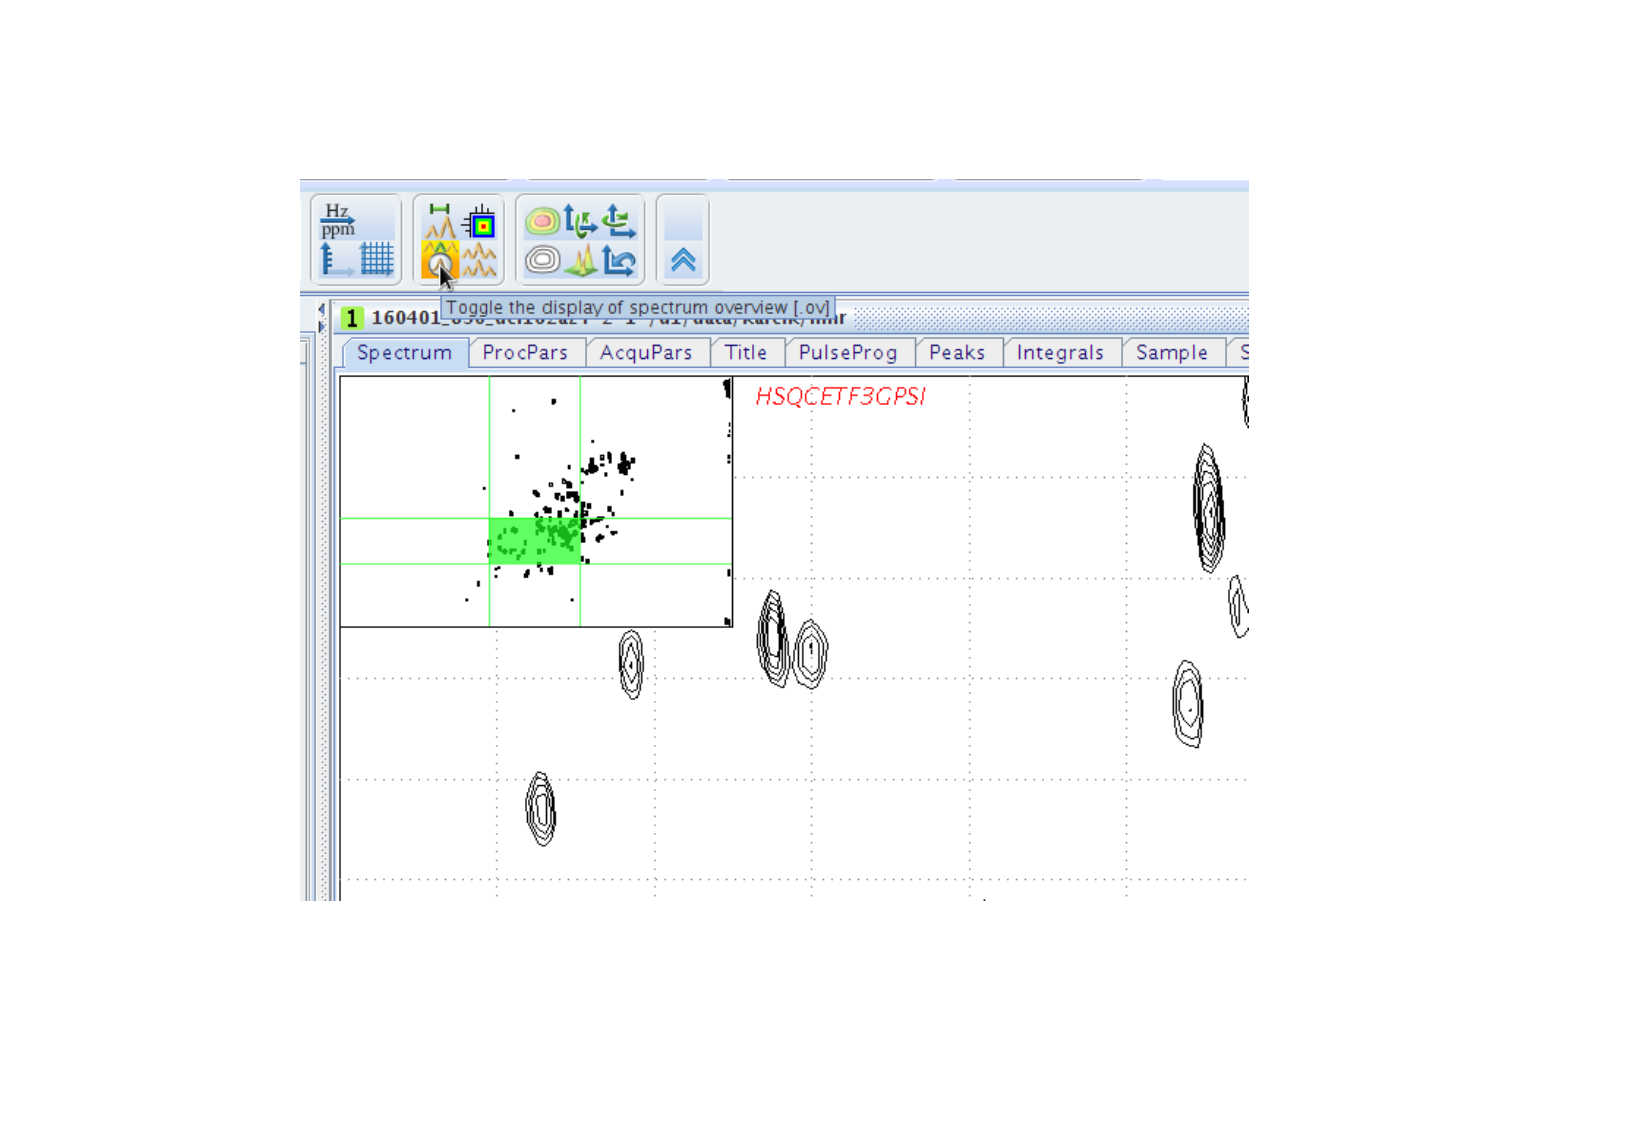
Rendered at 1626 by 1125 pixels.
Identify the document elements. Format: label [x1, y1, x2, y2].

picture [299, 179, 1249, 901]
